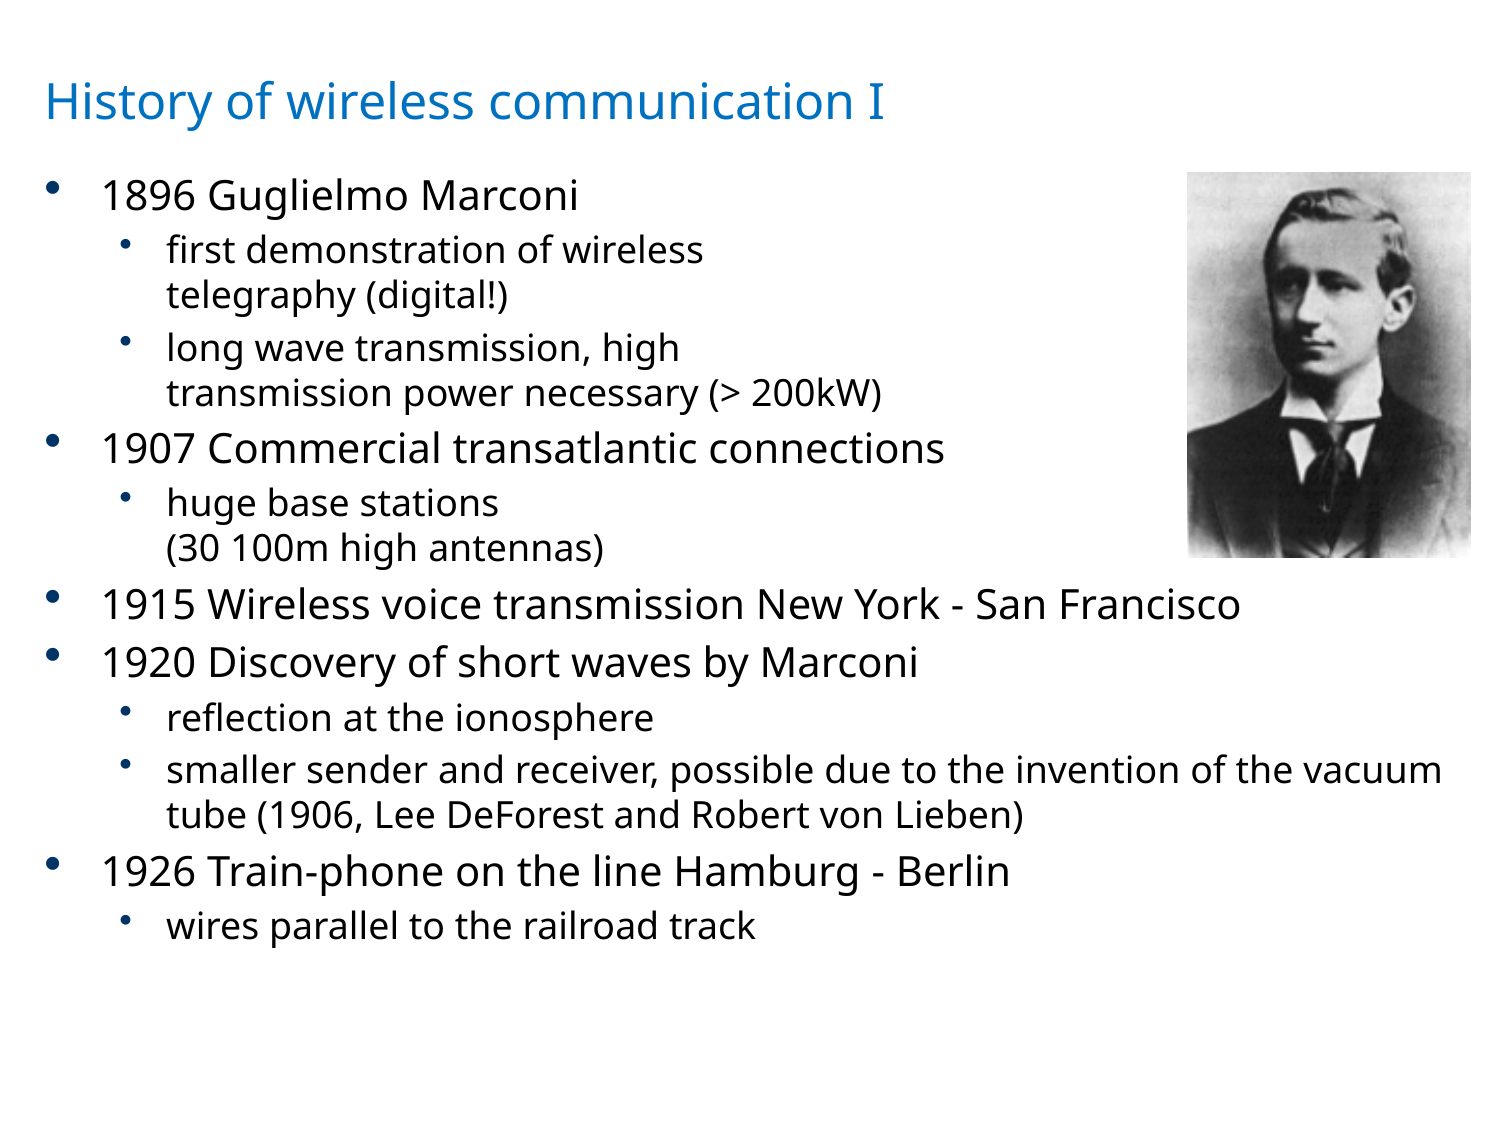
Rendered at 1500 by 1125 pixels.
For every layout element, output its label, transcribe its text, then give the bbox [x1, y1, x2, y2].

title History of wireless communication I [29, 0, 1022, 138]
list 1896 Guglielmo Marconi first demonstration of wireless telegraphy (digital!) long wave transmission, high transmission power necessary (> 200kW) 1907 Commercial transatlantic connections huge base stations (30 100m high antennas) 1915 Wireless voice transmission New York - San Francisco 1920 Discovery of short waves by Marconi reflection at the ionosphere smaller sender and receiver, possible due to the invention of the vacuum tube (1906, Lee DeForest and Robert von Lieben) 1926 Train-phone on the line Hamburg - Berlin wires parallel to the railroad track [29, 160, 1471, 1039]
picture [1186, 172, 1471, 559]
